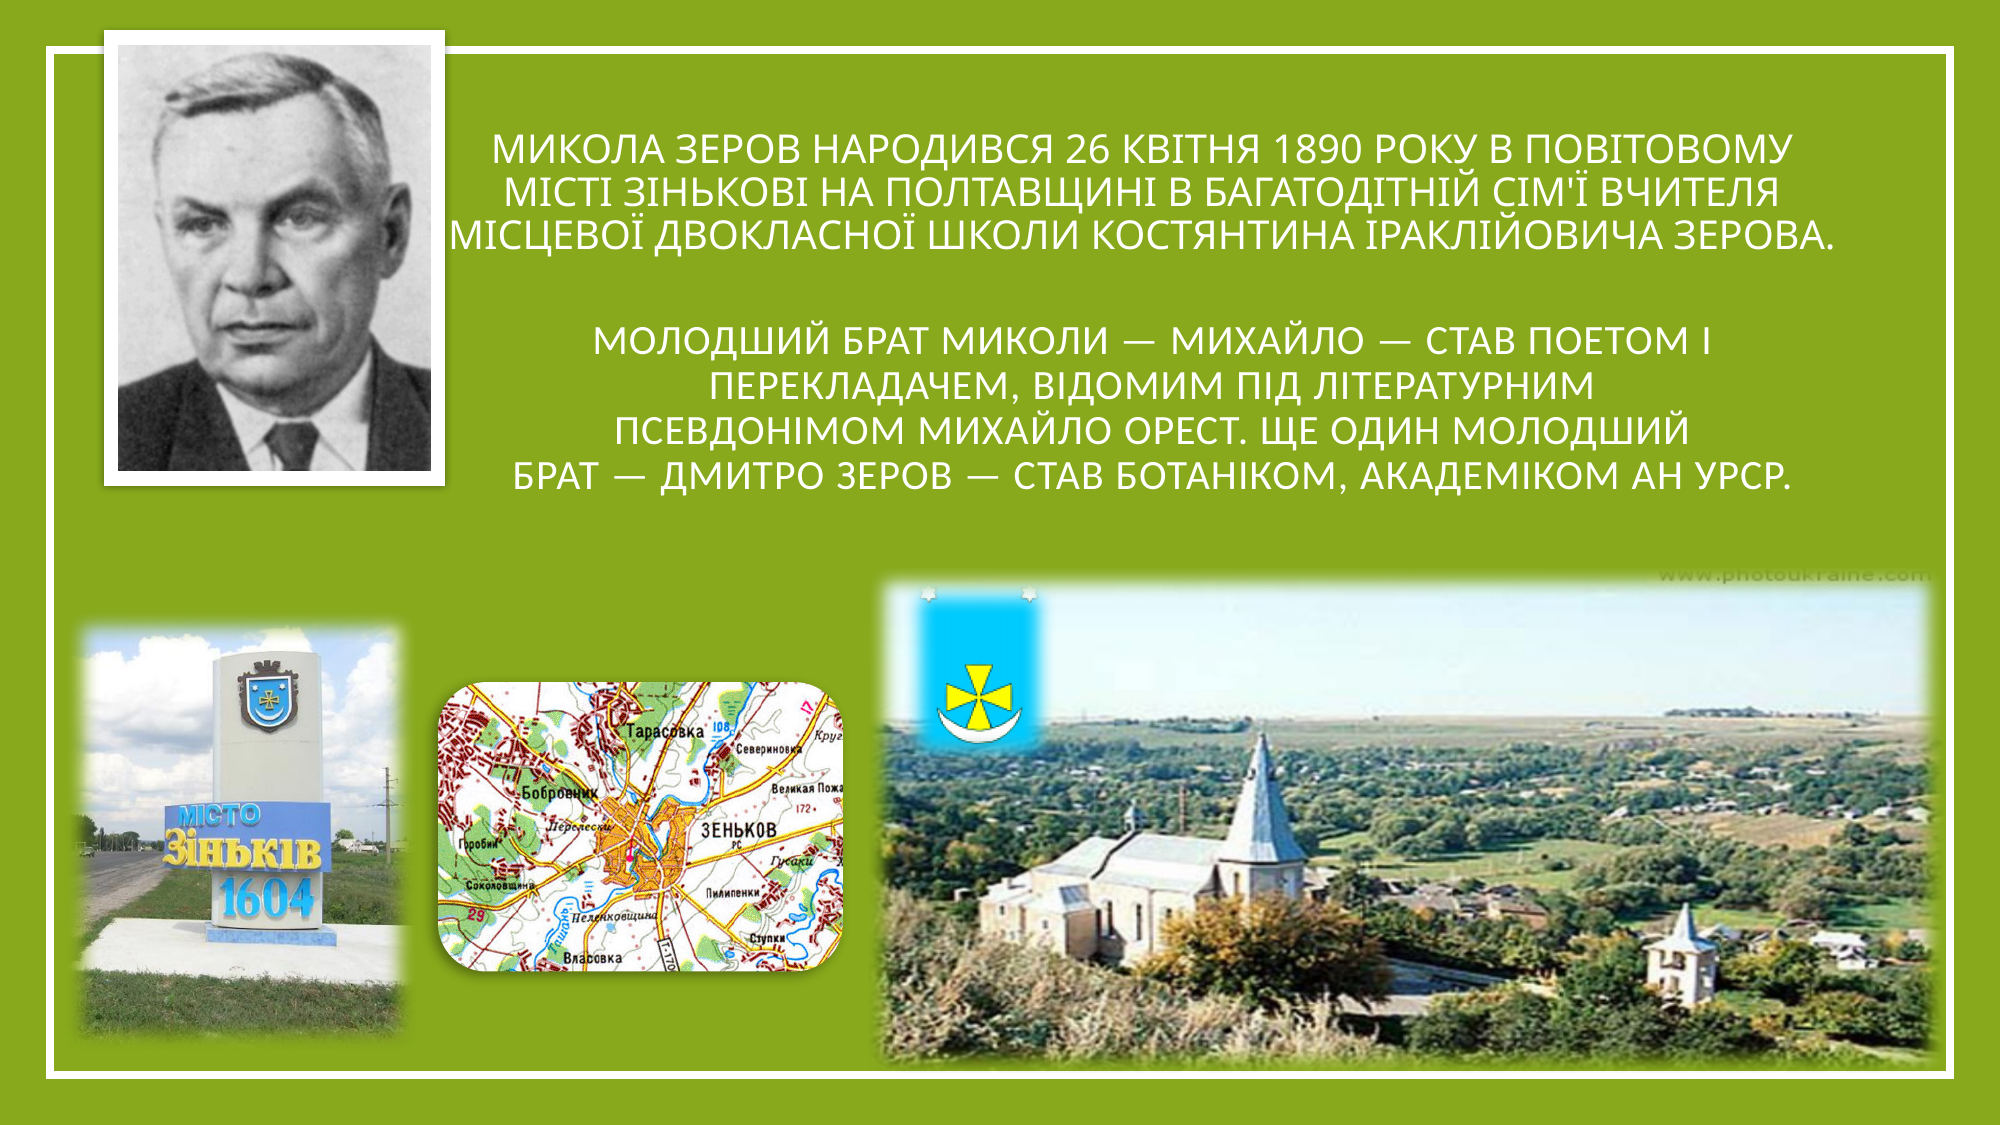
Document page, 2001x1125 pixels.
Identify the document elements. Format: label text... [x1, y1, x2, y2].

picture [437, 682, 843, 972]
picture [868, 565, 1945, 1073]
title Микола Зеров народився 26 квітня 1890 року в повітовому місті Зінькові на Полтавщині в багатодітній сім'ї вчителя місцевої двокласної школи Костянтина Іраклійовича Зерова. [451, 83, 1863, 266]
picture [118, 44, 431, 472]
picture [64, 608, 418, 1051]
subtitle Молодший брат Миколи — Михайло — став поетом і перекладачем, відомим під літературним псевдонімом Михайло Орест. Ще один молодший брат — Дмитро Зеров — став ботаніком, академіком АН УРСР. [489, 310, 1817, 595]
